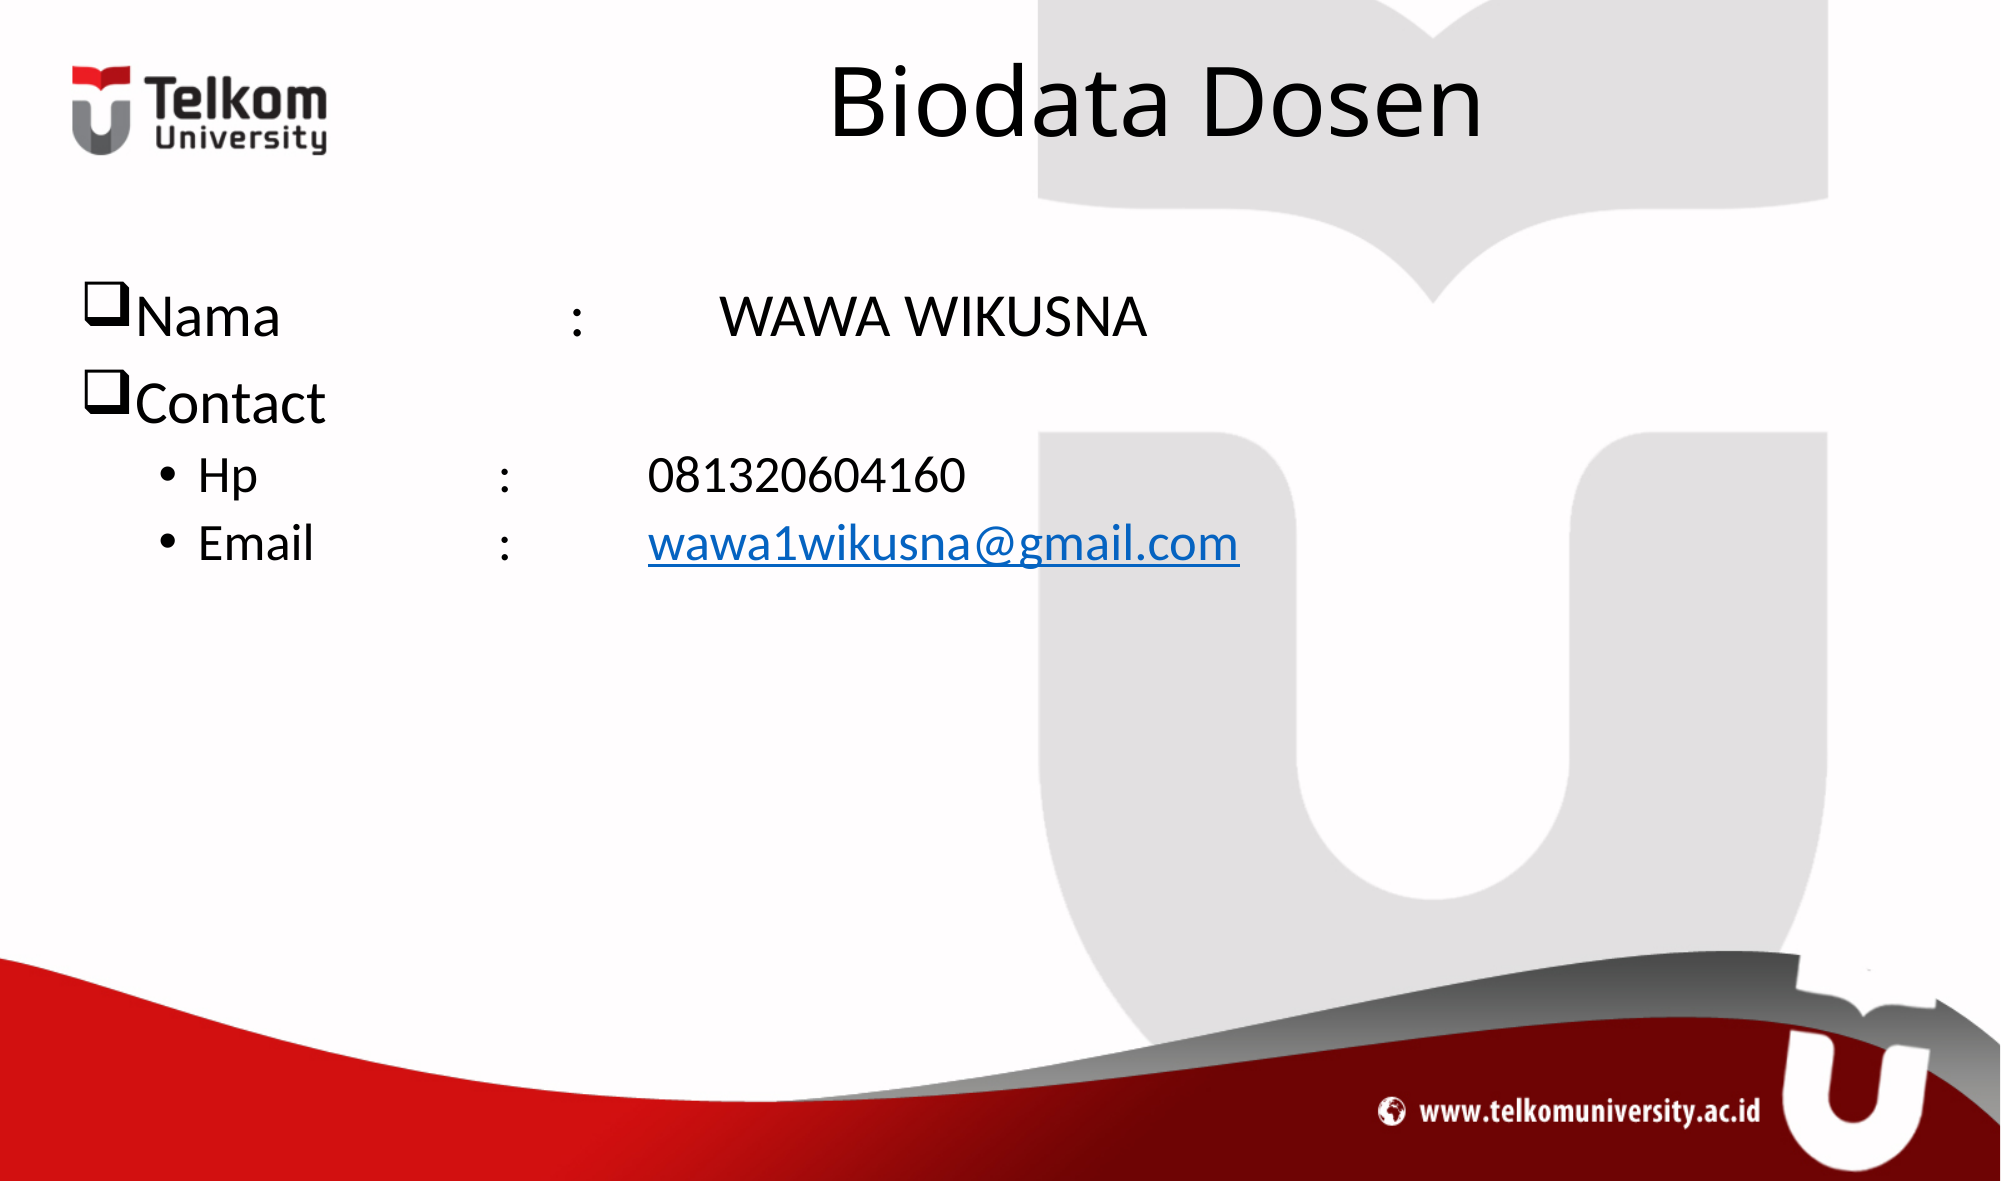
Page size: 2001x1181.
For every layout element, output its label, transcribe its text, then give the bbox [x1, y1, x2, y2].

list Nama : WAWA WIKUSNA Contact Hp : 081320604160 Email : wawa1wikusna@gmail.com [64, 194, 1943, 1064]
title Biodata Dosen [370, 33, 1943, 177]
picture [0, 0, 2001, 1181]
